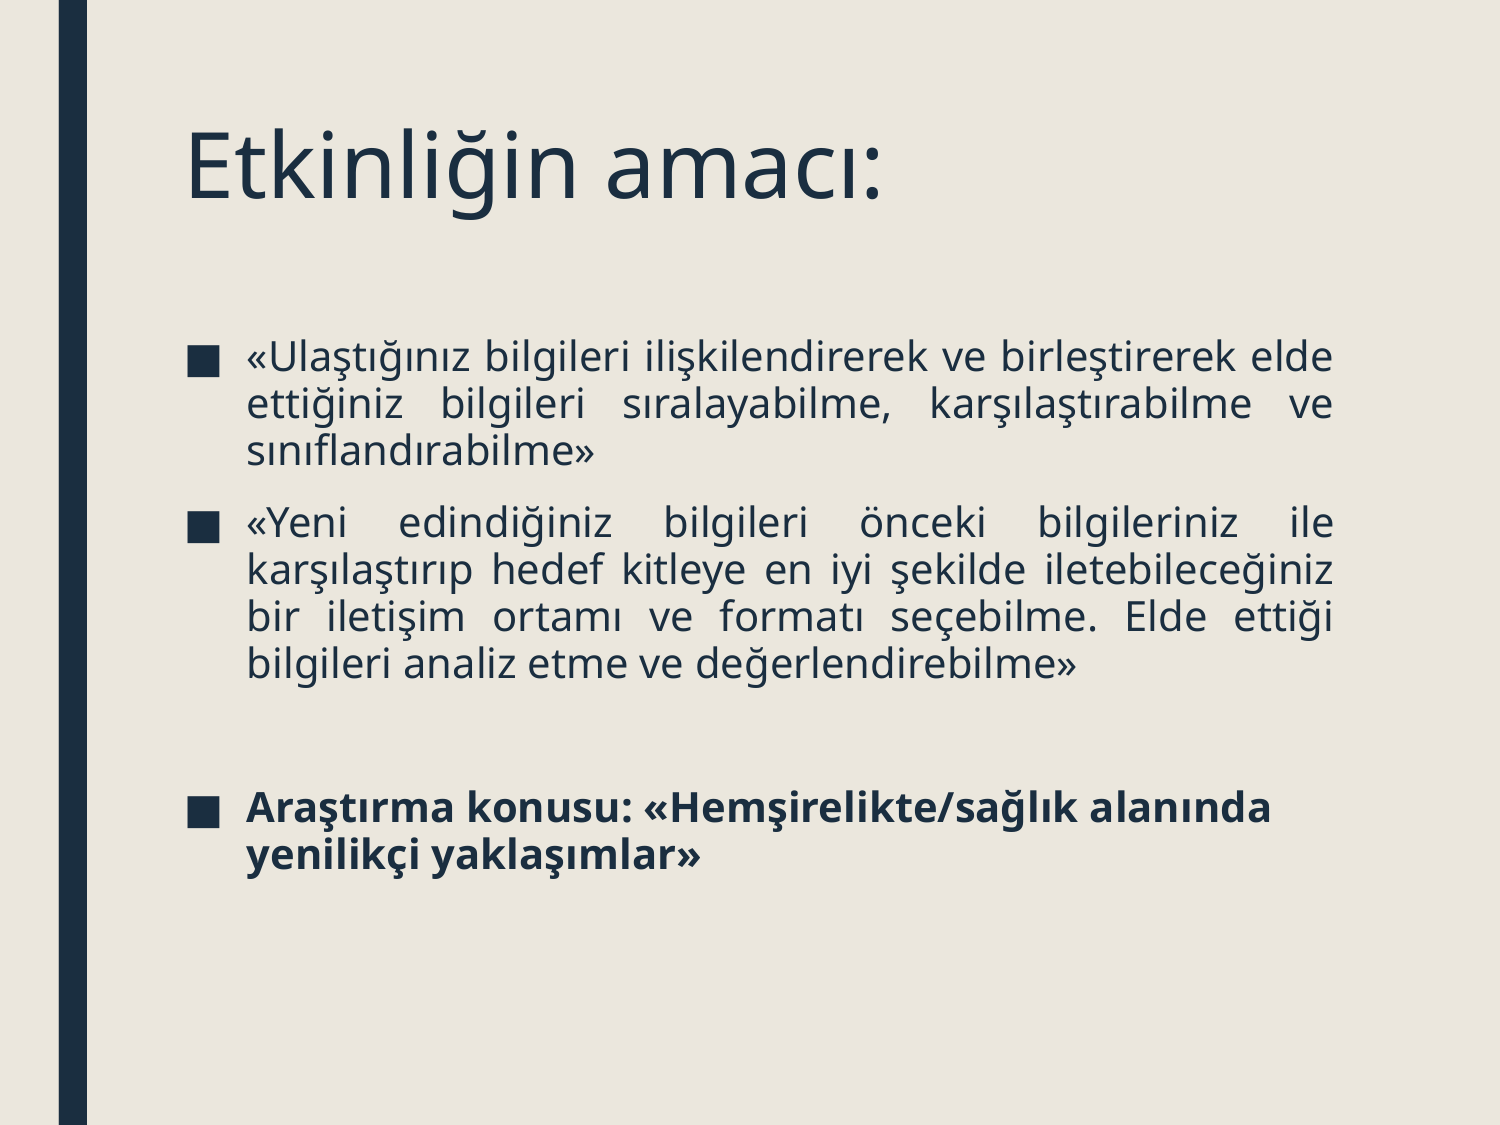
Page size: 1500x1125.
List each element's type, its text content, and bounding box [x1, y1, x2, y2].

list «Ulaştığınız bilgileri ilişkilendirerek ve birleştirerek elde ettiğiniz bilgileri sıralayabilme, karşılaştırabilme ve sınıflandırabilme» «Yeni edindiğiniz bilgileri önceki bilgileriniz ile karşılaştırıp hedef kitleye en iyi şekilde iletebileceğiniz bir iletişim ortamı ve formatı seçebilme. Elde ettiği bilgileri analiz etme ve değerlendirebilme» Araştırma konusu: «Hemşirelikte/sağlık alanında yenilikçi yaklaşımlar» [168, 326, 1351, 963]
title Etkinliğin amacı: [168, 112, 1351, 291]
